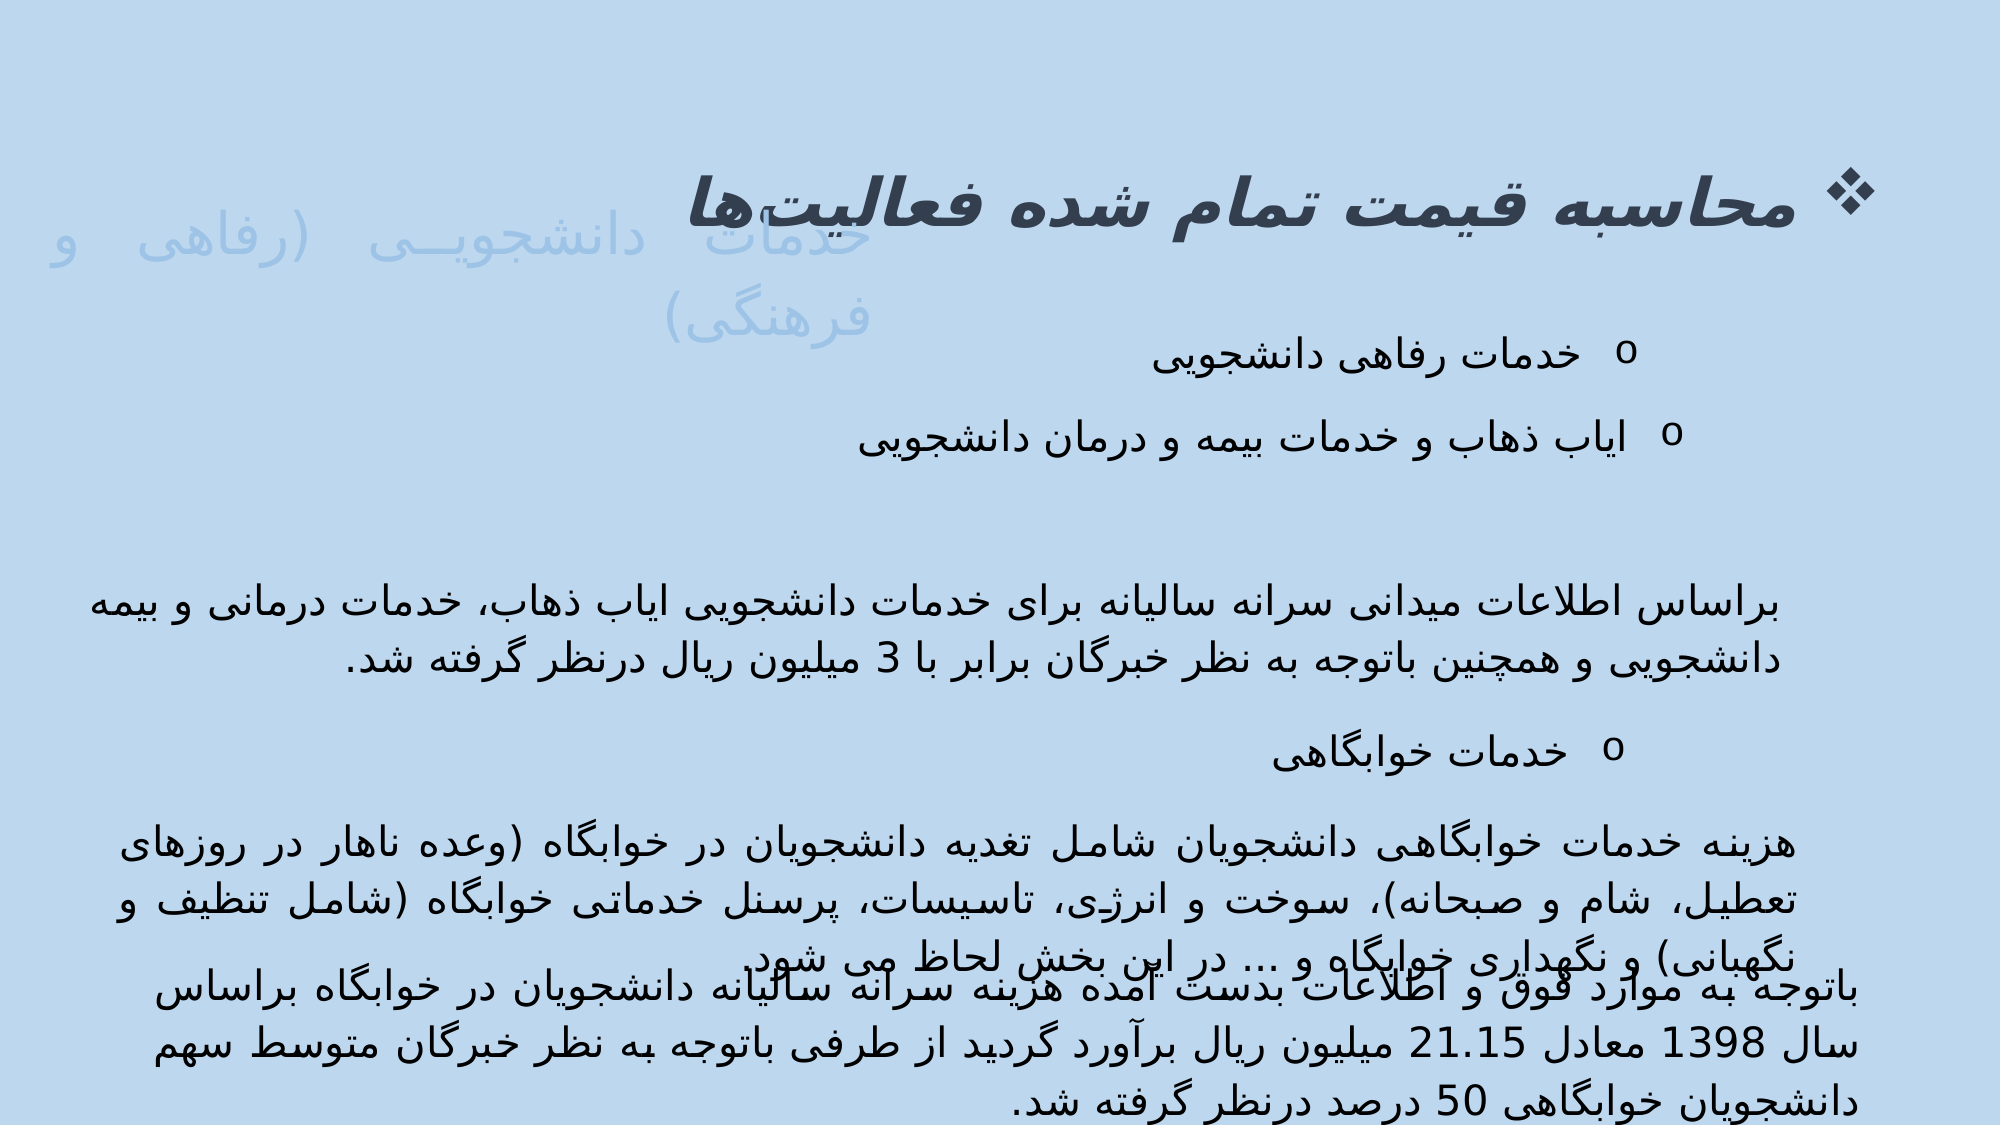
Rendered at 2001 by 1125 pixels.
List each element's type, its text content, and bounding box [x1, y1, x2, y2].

text_box هزینه خدمات خوابگاهی دانشجویان شامل تغدیه دانشجویان در خوابگاه (وعده ناهار در روزهای تعطیل، شام و صبحانه)، سوخت و انرژی، تاسیسات، پرسنل خدماتی خوابگاه (شامل تنظیف و نگهبانی) و نگهداری خوابگاه و ... در این بخش لحاظ می شود. [99, 799, 1813, 988]
text_box براساس اطلاعات میدانی سرانه سالیانه برای خدمات دانشجویی ایاب ذهاب، خدمات درمانی و بیمه دانشجویی و همچنین باتوجه به نظر خبرگان برابر با 3 میلیون ریال درنظر گرفته شد. [75, 558, 1797, 689]
text_box باتوجه به موارد فوق و اطلاعات بدست آمده هزینه سرانه سالیانه دانشجویان در خوابگاه براساس سال 1398 معادل 21.15 میلیون ریال برآورد گردید از طرفی باتوجه به نظر خبرگان متوسط سهم دانشجویان خوابگاهی 50 درصد درنظر گرفته شد. [137, 943, 1875, 1125]
text_box خدمات خوابگاهی [1256, 709, 1641, 782]
text_box خدمات دانشجویی (رفاهی و فرهنگی) [1, 178, 889, 355]
text_box ایاب ذهاب و خدمات بیمه و درمان دانشجویی [842, 394, 1700, 467]
text_box محاسبه قیمت تمام شده فعالیت‌ها [187, 112, 1897, 275]
text_box خدمات رفاهی دانشجویی [1136, 312, 1654, 385]
